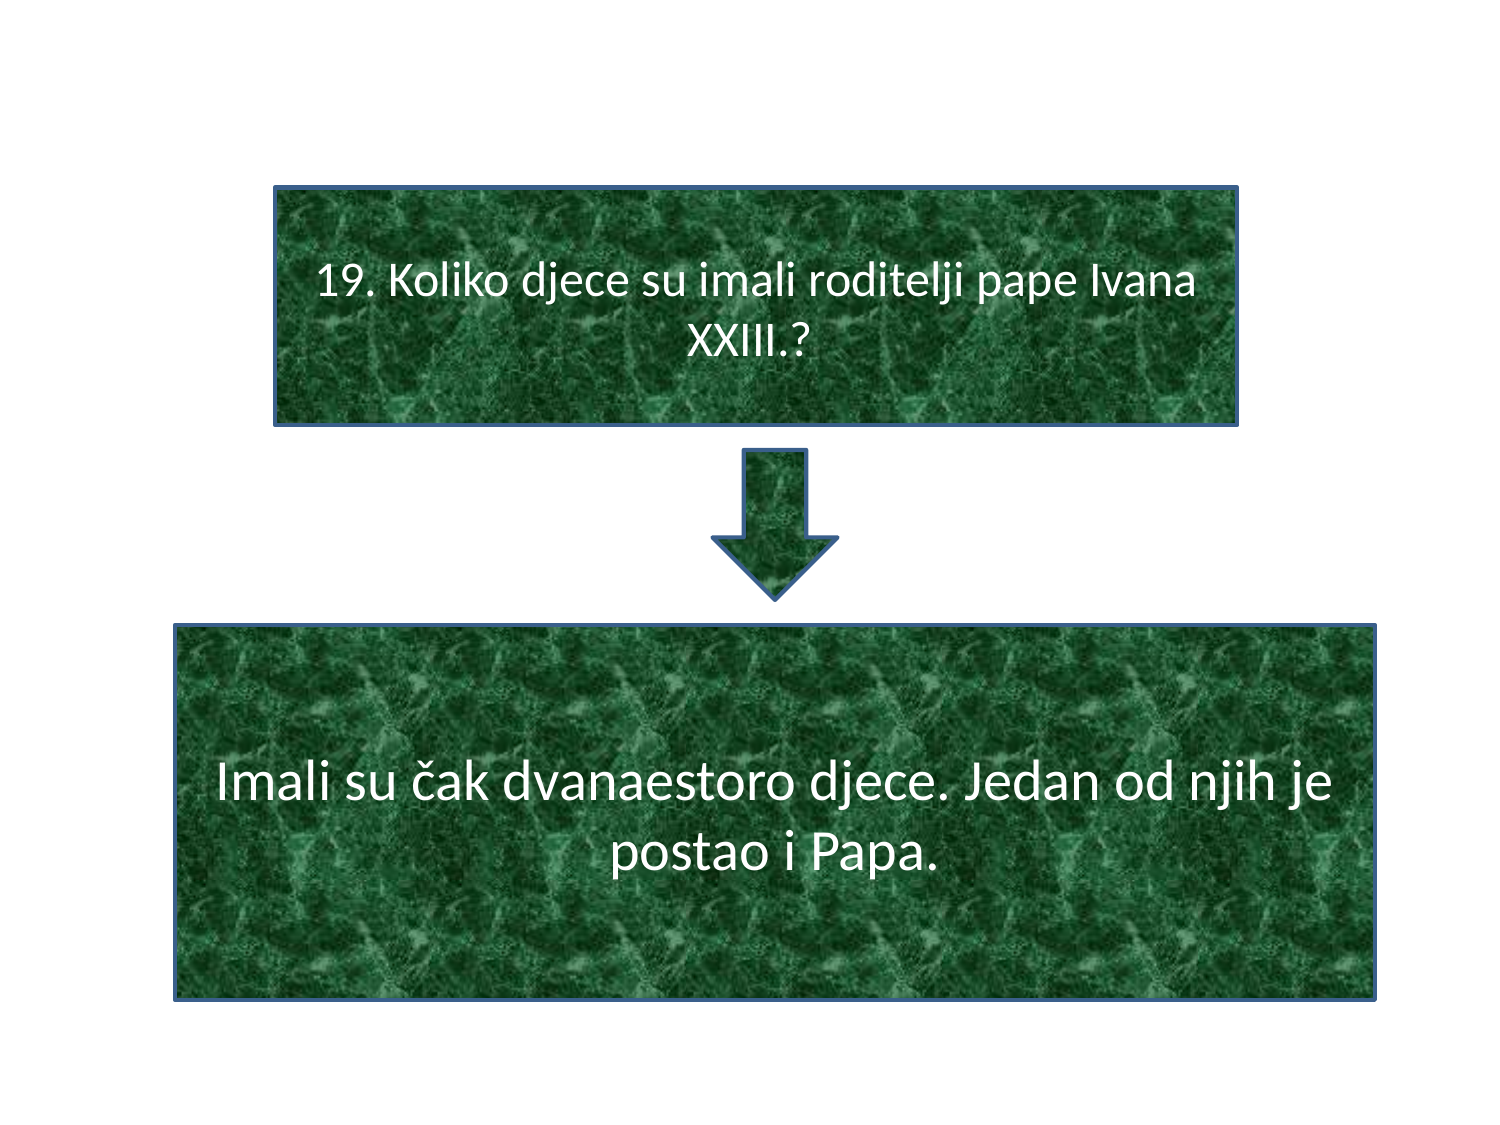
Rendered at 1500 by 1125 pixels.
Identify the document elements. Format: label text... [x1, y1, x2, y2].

text_box 19. Koliko djece su imali roditelji pape Ivana XXIII.? [273, 185, 1239, 427]
text_box Imali su čak dvanaestoro djece. Jedan od njih je postao i Papa. [173, 623, 1377, 1002]
text_box [710, 447, 840, 603]
